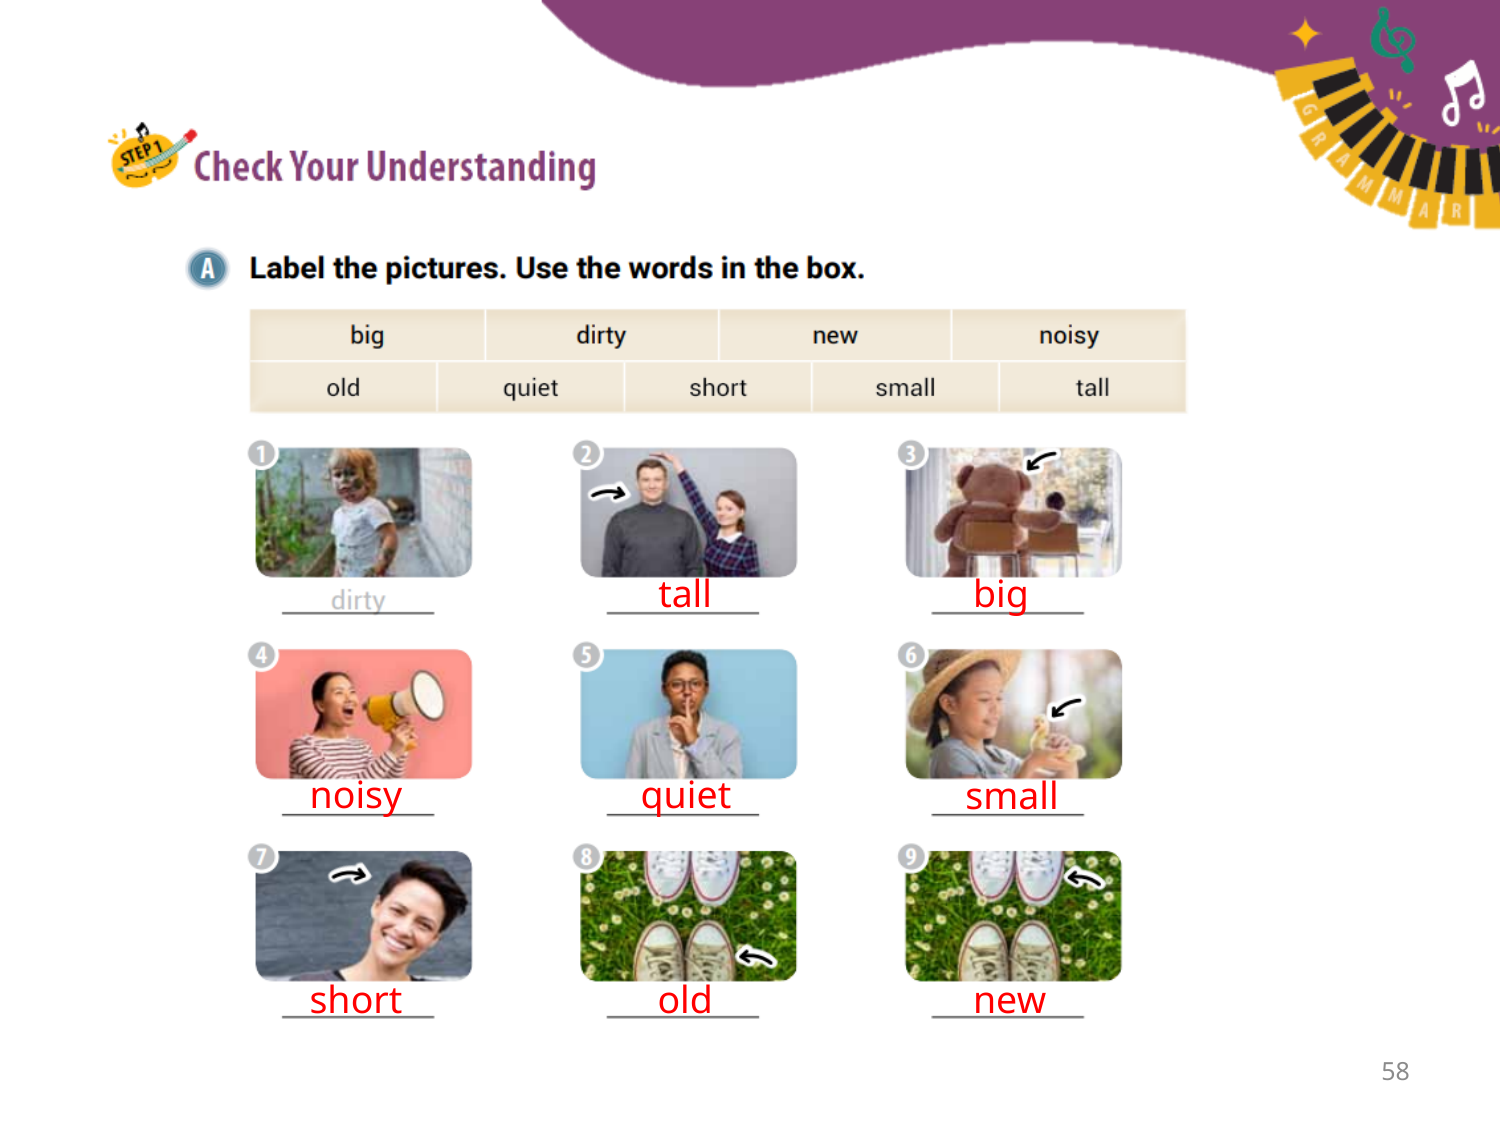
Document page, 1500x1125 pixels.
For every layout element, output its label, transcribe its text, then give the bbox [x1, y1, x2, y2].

slide_number 58 [1074, 1042, 1425, 1103]
picture [88, 0, 1500, 243]
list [170, 225, 1211, 1058]
